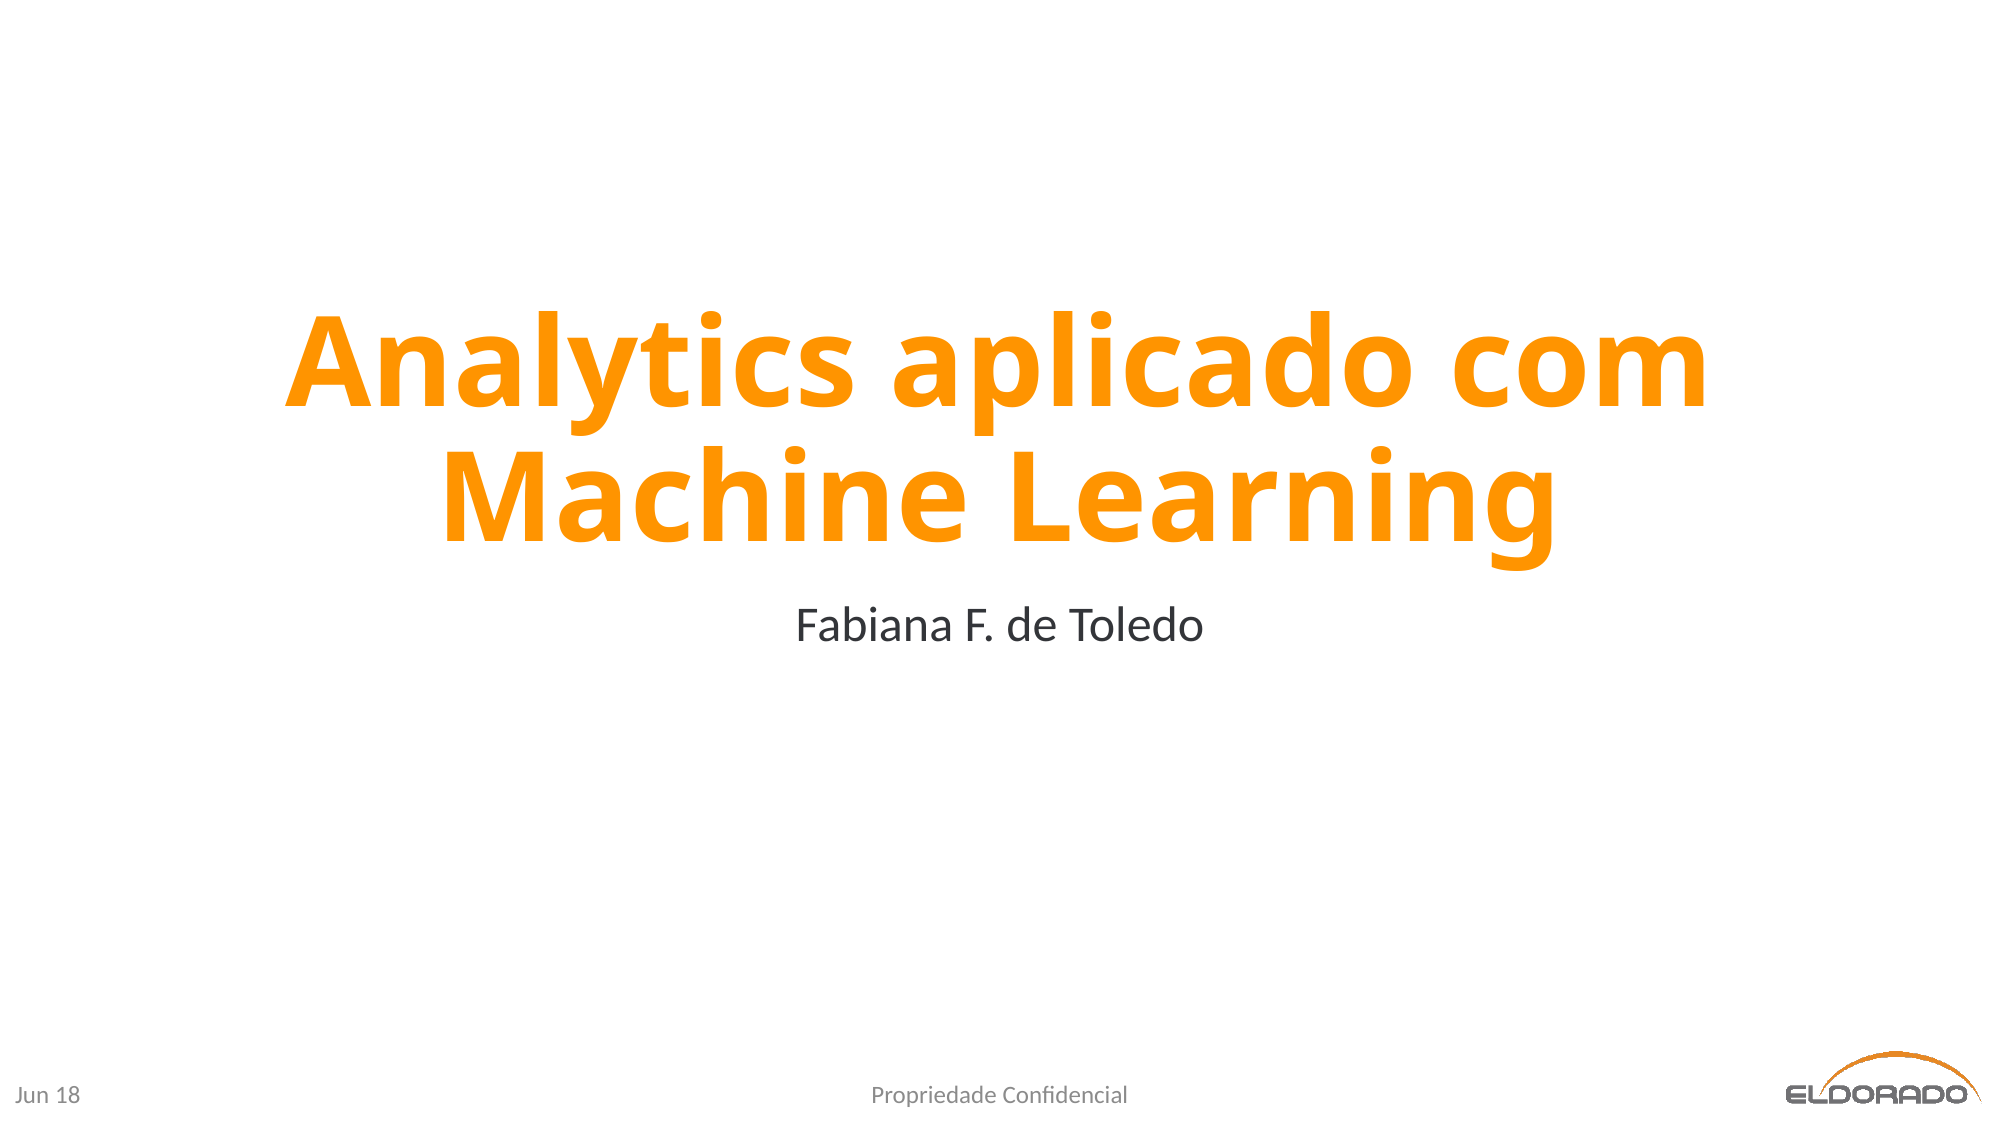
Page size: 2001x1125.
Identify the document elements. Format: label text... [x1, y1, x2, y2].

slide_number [0, 1064, 450, 1124]
subtitle Fabiana F. de Toledo [249, 590, 1750, 863]
picture [1786, 1051, 1982, 1104]
title Analytics aplicado com Machine Learning [249, 184, 1750, 576]
footer Propriedade Confidencial [662, 1064, 1338, 1124]
